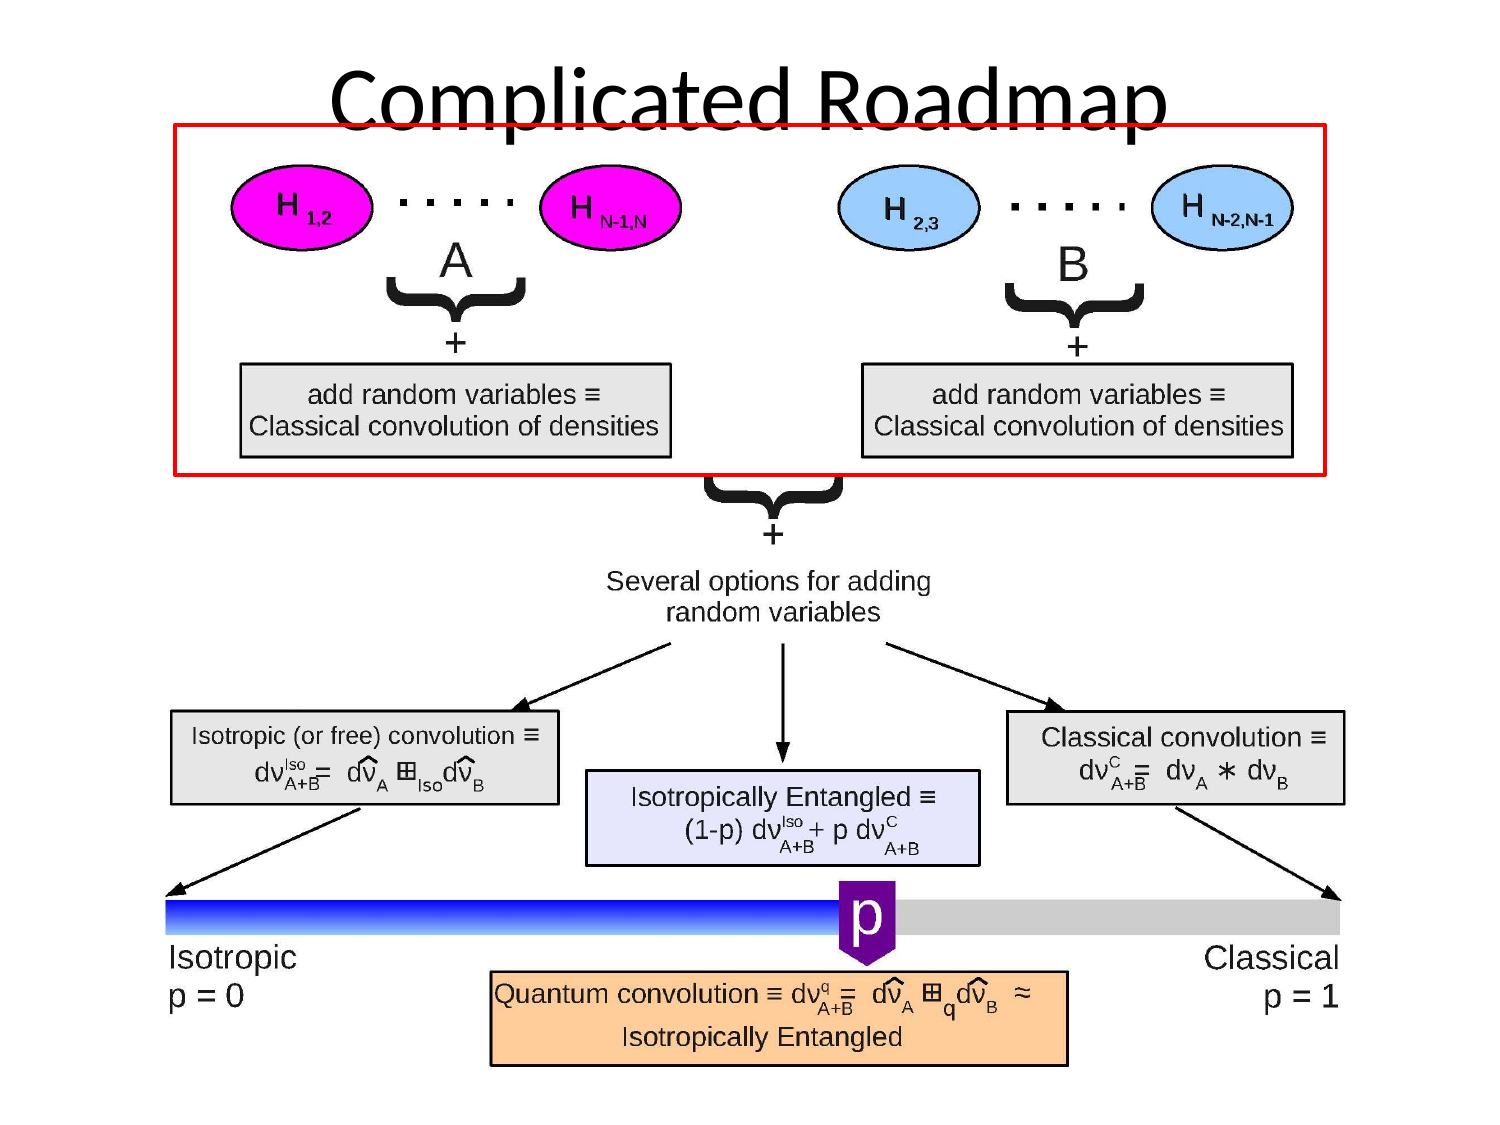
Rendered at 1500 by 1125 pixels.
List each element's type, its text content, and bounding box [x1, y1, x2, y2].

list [137, 149, 1376, 1078]
text_box [173, 123, 1327, 148]
title Complicated Roadmap [75, 0, 1425, 188]
